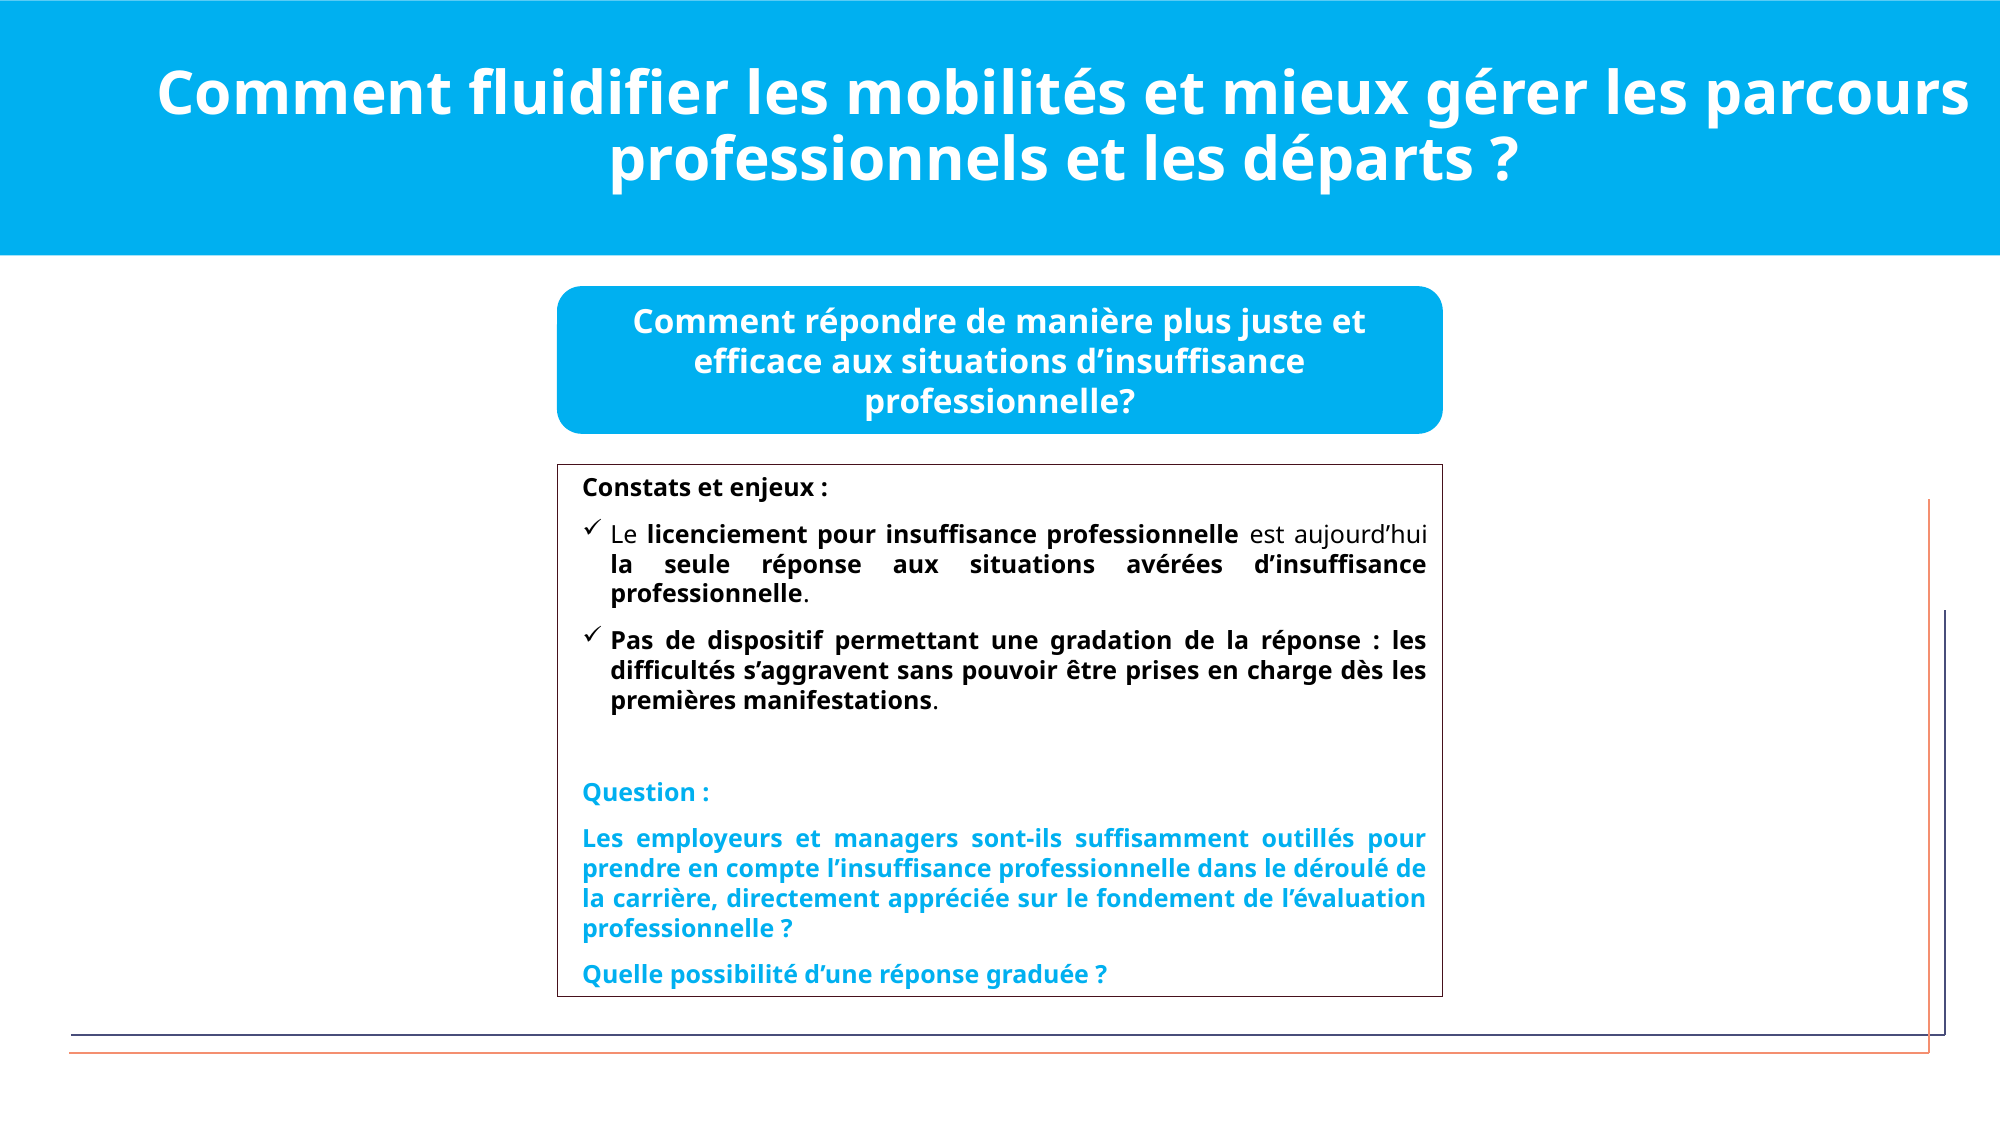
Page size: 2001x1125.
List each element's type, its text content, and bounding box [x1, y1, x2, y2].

text_box Comment fluidifier les mobilités et mieux gérer les parcours professionnels et les départs ? [0, 0, 2000, 256]
text_box Constats et enjeux : Le licenciement pour insuffisance professionnelle est aujourd’hui la seule réponse aux situations avérées d’insuffisance professionnelle. Pas de dispositif permettant une gradation de la réponse : les difficultés s’aggravent sans pouvoir être prises en charge dès les premières manifestations. Question : Les employeurs et managers sont-ils suffisamment outillés pour prendre en compte l’insuffisance professionnelle dans le déroulé de la carrière, directement appréciée sur le fondement de l’évaluation professionnelle ? Quelle possibilité d’une réponse graduée ? [557, 464, 1443, 997]
text_box Comment répondre de manière plus juste et efficace aux situations d’insuffisance professionnelle? [554, 284, 1445, 436]
